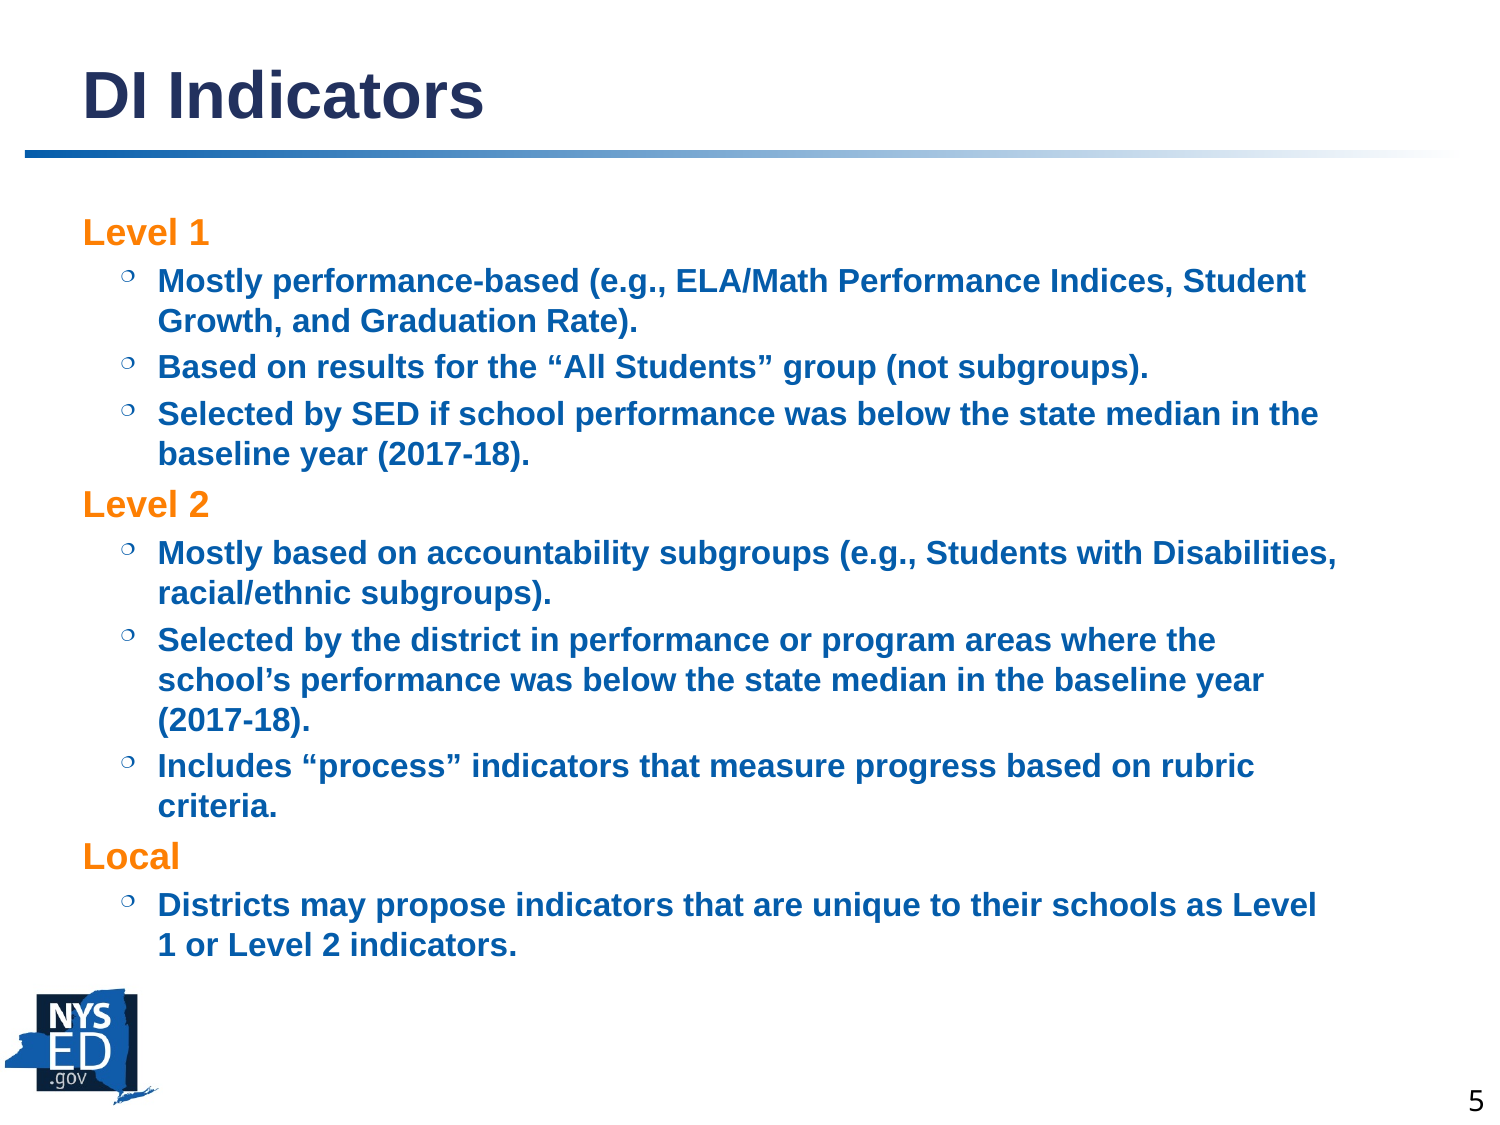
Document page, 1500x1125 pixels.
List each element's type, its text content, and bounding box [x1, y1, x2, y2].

slide_number 5 [1149, 1074, 1500, 1125]
title DI Indicators [67, 0, 1450, 139]
list Level 1 Mostly performance-based (e.g., ELA/Math Performance Indices, Student Growth, and Graduation Rate). Based on results for the “All Students” group (not subgroups). Selected by SED if school performance was below the state median in the baseline year (2017-18). Level 2 Mostly based on accountability subgroups (e.g., Students with Disabilities, racial/ethnic subgroups). Selected by the district in performance or program areas where the school’s performance was below the state median in the baseline year (2017-18). Includes “process” indicators that measure progress based on rubric criteria. Local Districts may propose indicators that are unique to their schools as Level 1 or Level 2 indicators. [67, 200, 1358, 1004]
picture [0, 962, 163, 1125]
